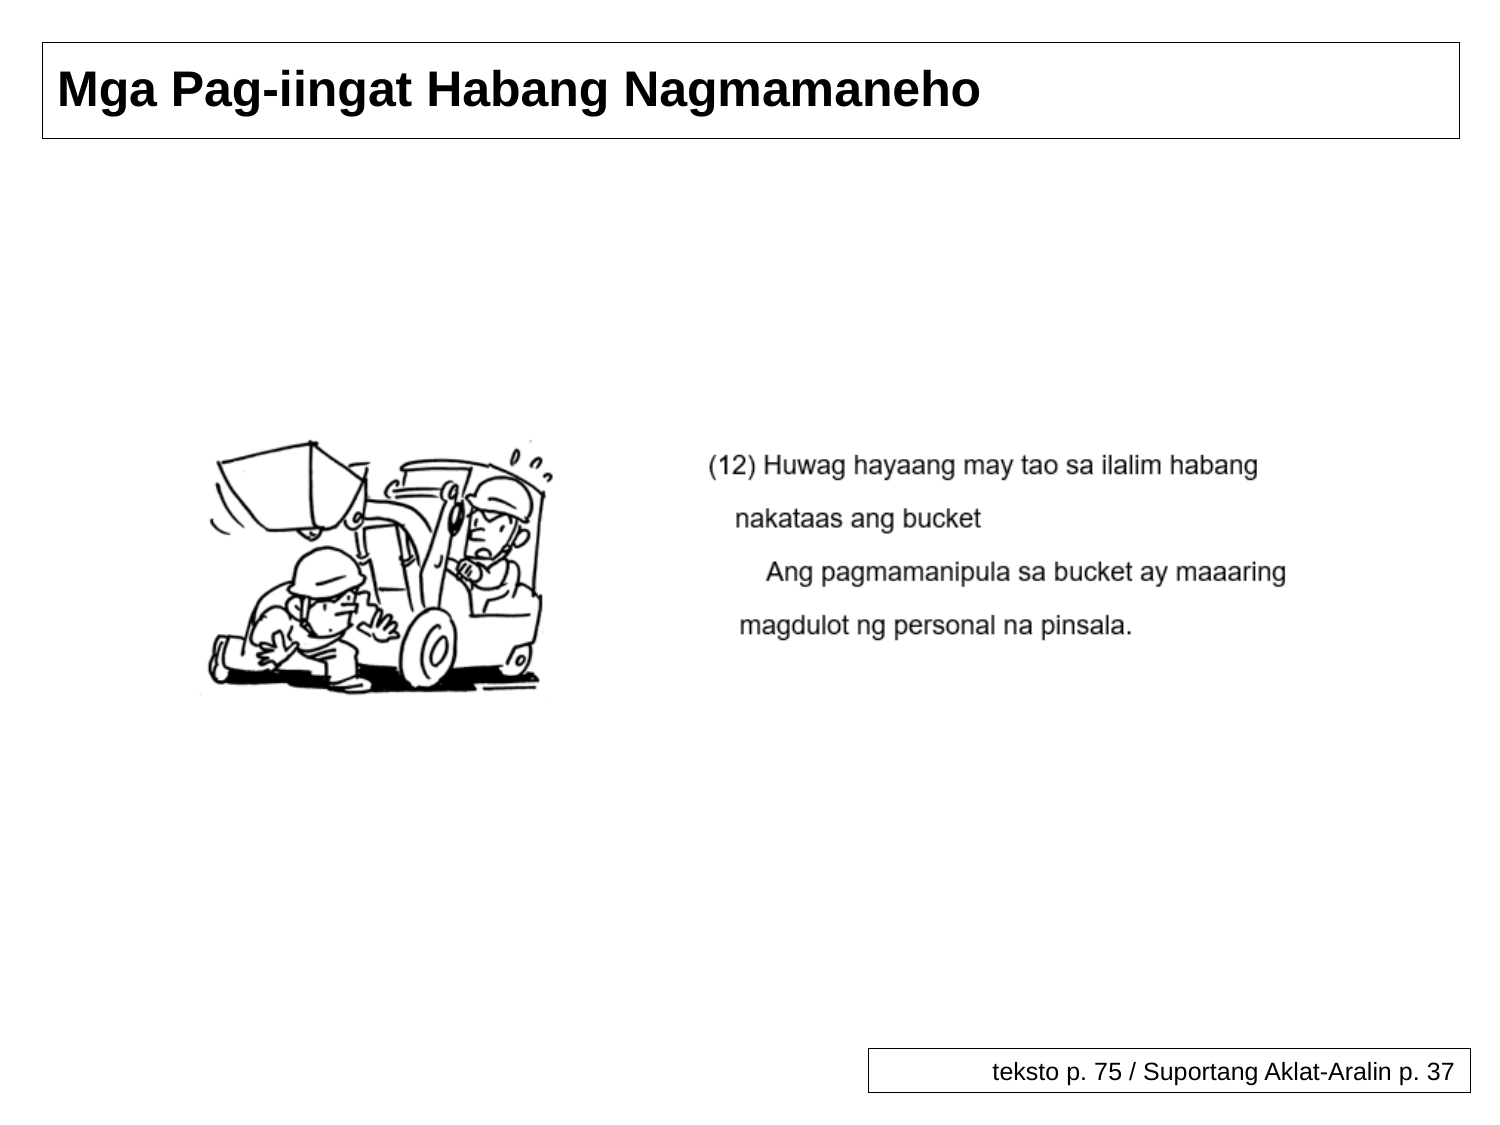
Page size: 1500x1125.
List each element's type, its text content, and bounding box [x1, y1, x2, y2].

picture [178, 396, 1322, 729]
title Mga Pag-iingat Habang Nagmamaneho [42, 42, 1460, 139]
text_box teksto p. 75 / Suportang Aklat-Aralin p. 37 [868, 1048, 1471, 1093]
